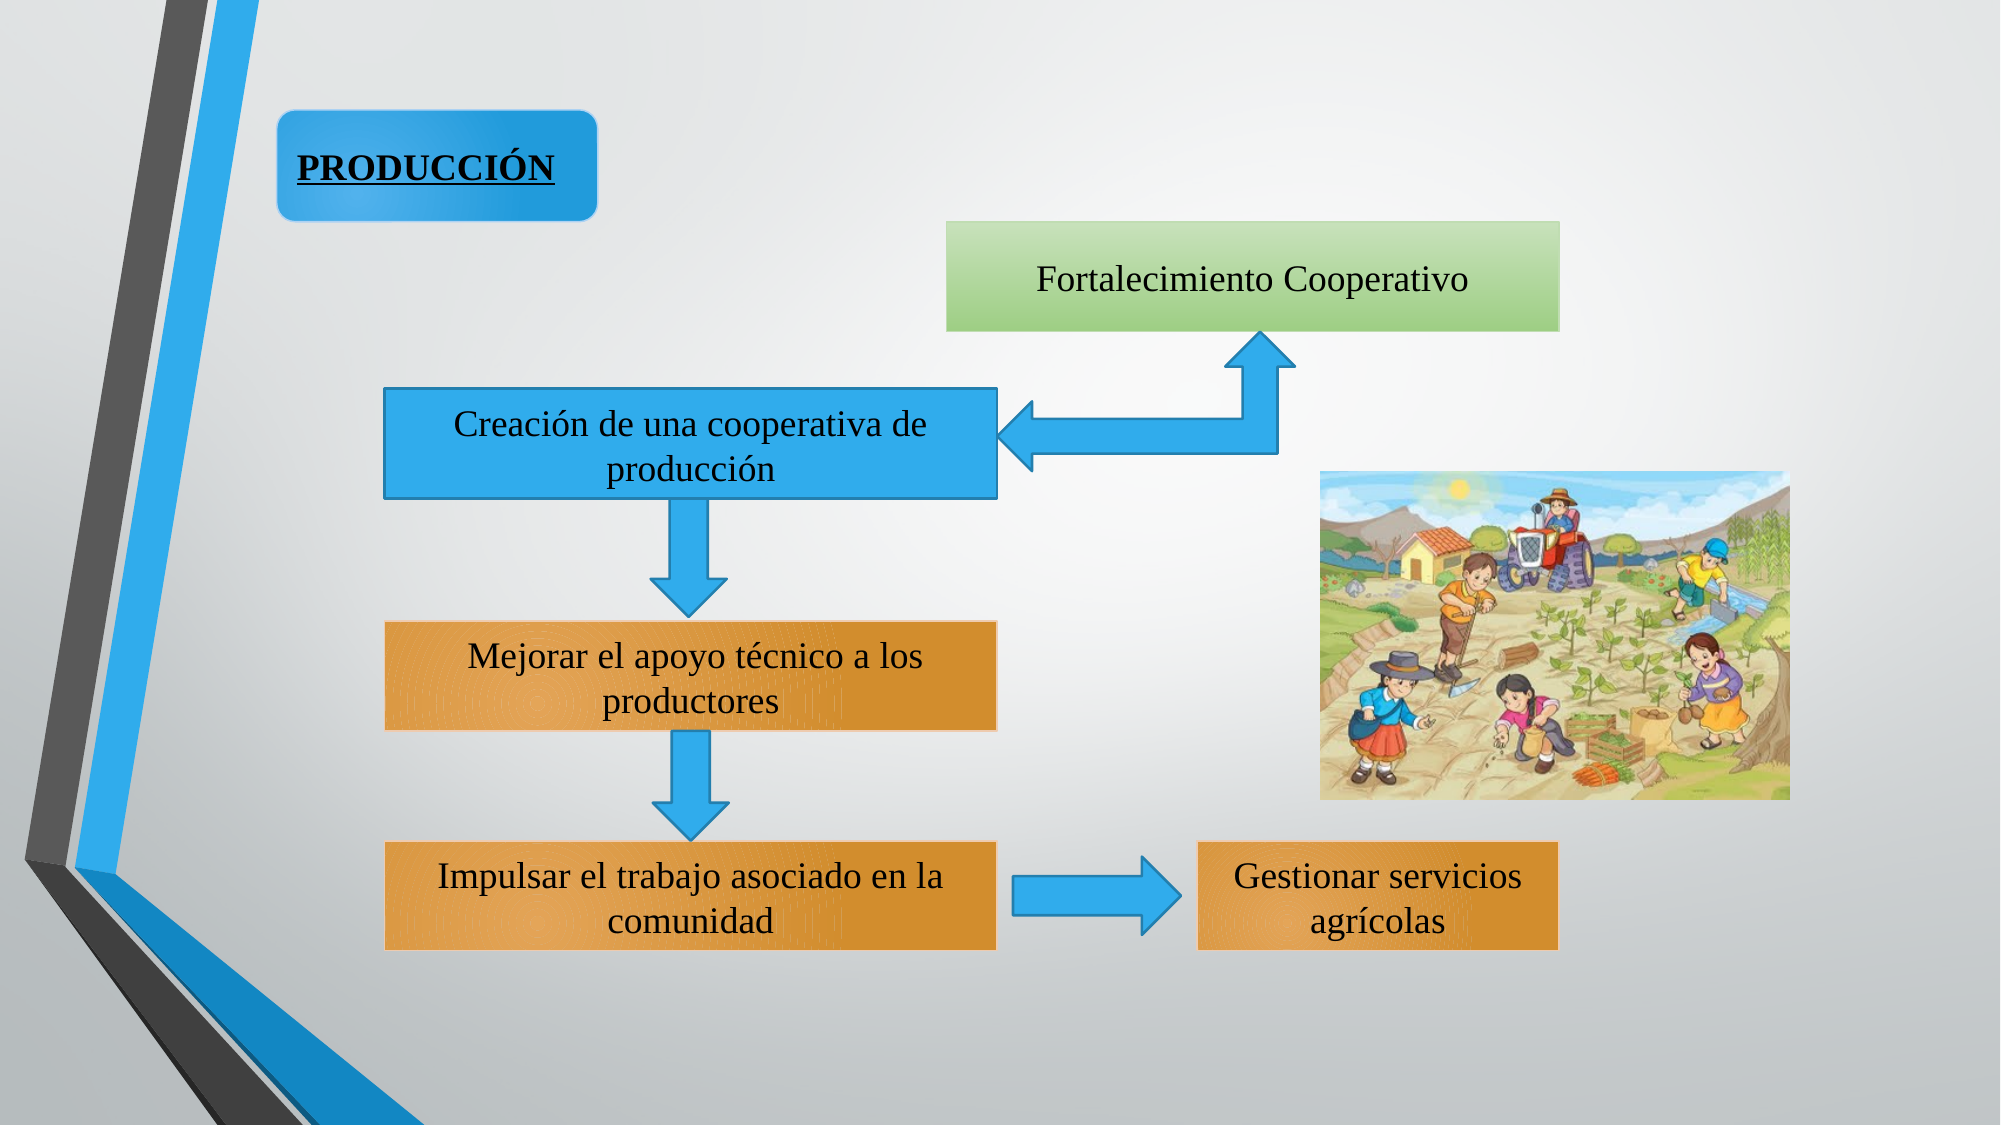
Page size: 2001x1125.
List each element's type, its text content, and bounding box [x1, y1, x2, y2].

text_box Mejorar el apoyo técnico a los productores [384, 620, 998, 732]
text_box Impulsar el trabajo asociado en la comunidad [384, 840, 998, 951]
text_box [996, 330, 1297, 473]
text_box [1011, 855, 1182, 937]
text_box Fortalecimiento Cooperativo [946, 221, 1560, 332]
text_box Creación de una cooperativa de producción [383, 387, 998, 500]
text_box [649, 497, 728, 618]
text_box [651, 729, 731, 842]
text_box Gestionar servicios agrícolas [1196, 840, 1560, 951]
picture [1319, 470, 1790, 800]
text_box PRODUCCIÓN [275, 109, 599, 223]
